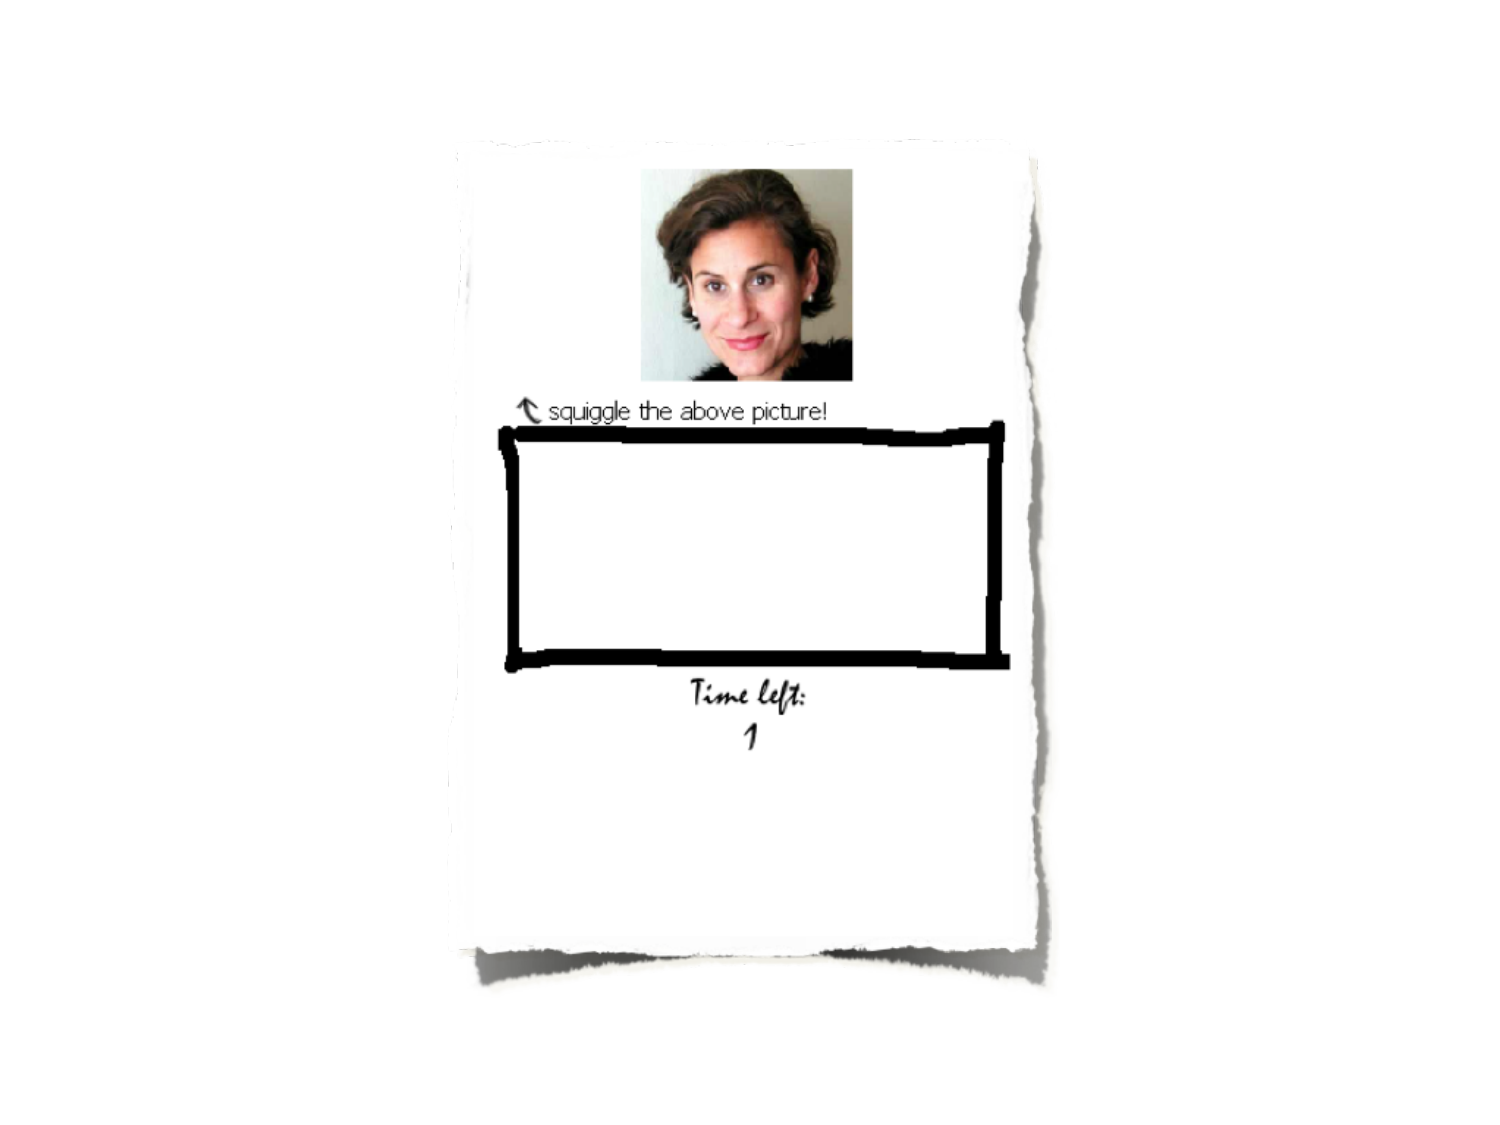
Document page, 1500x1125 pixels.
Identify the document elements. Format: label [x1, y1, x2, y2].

picture [446, 134, 1052, 991]
